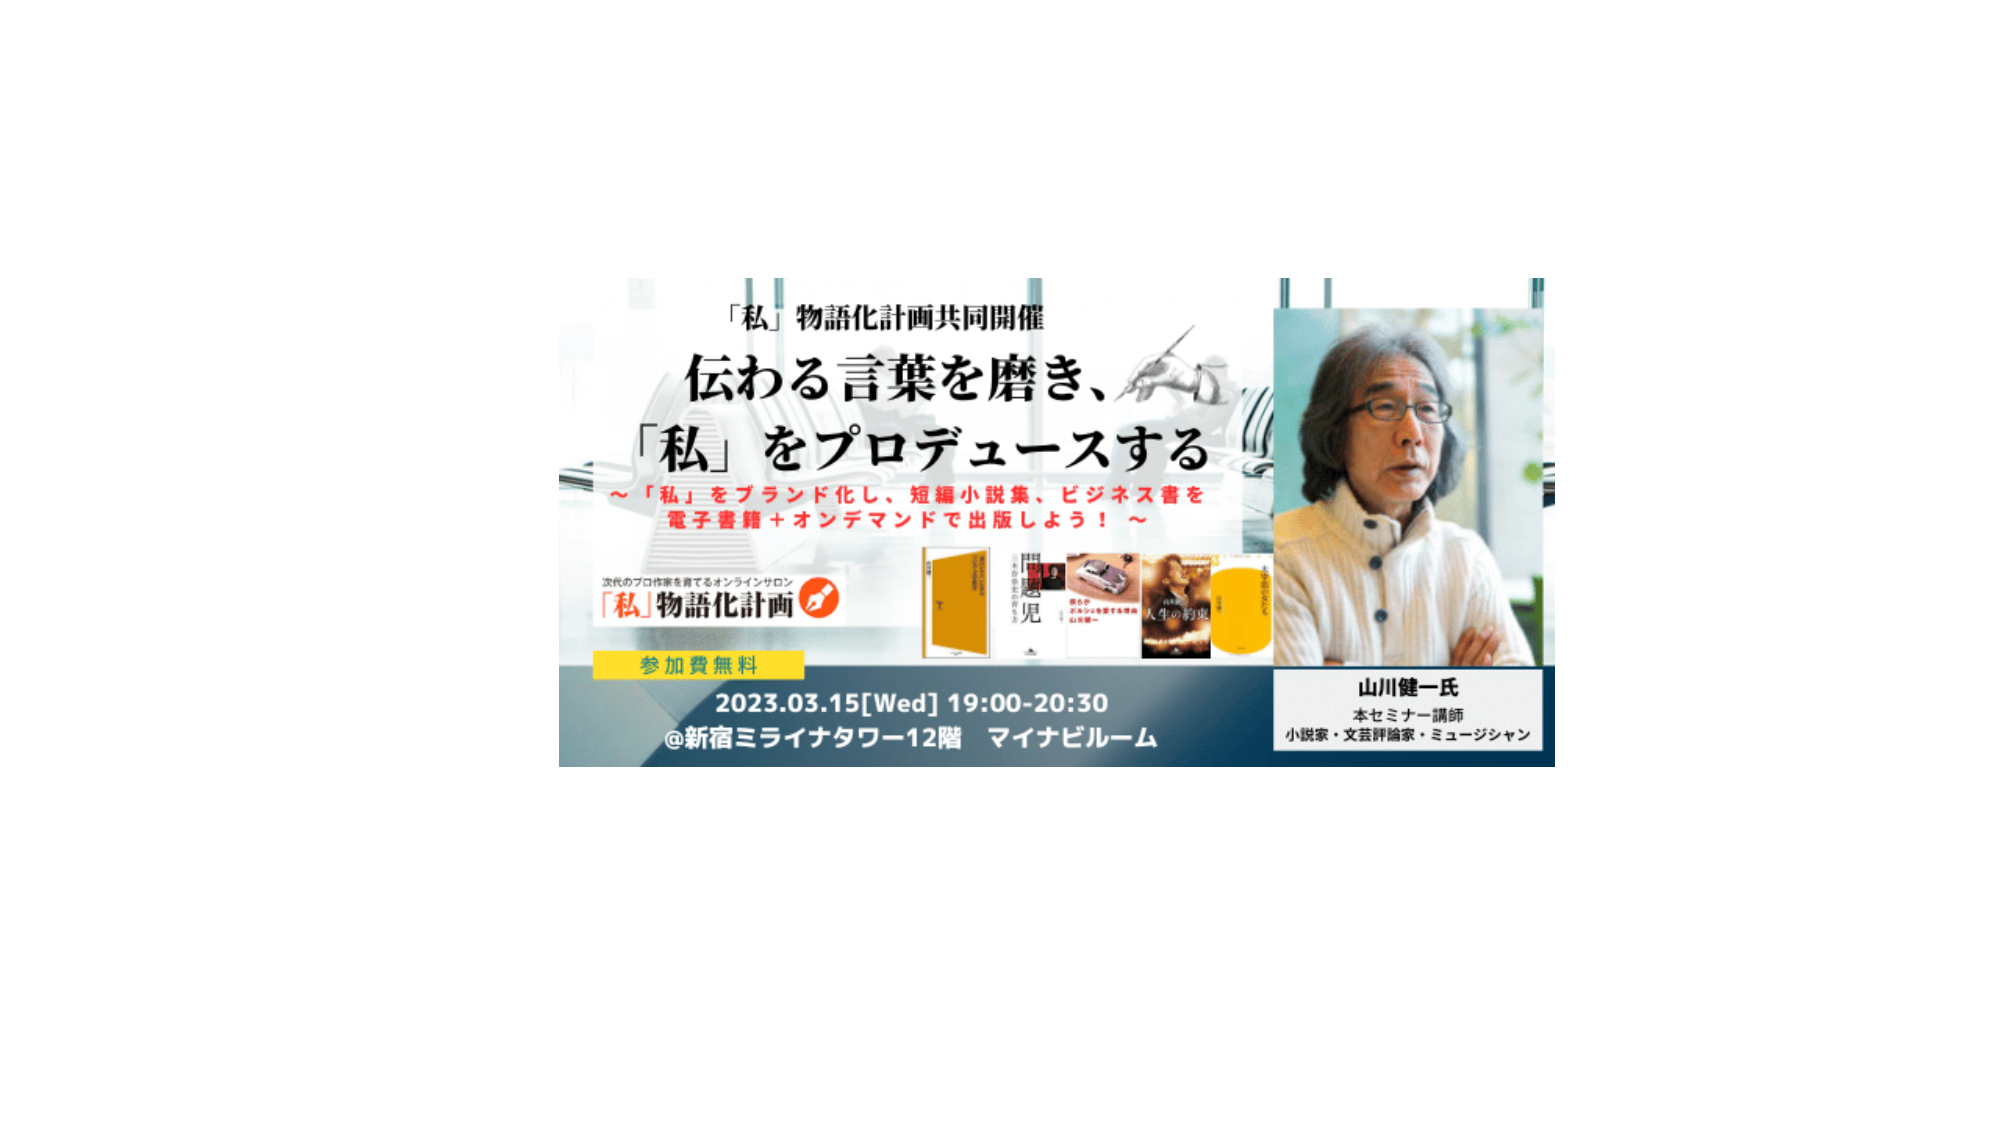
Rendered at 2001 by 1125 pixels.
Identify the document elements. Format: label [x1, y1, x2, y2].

picture [558, 278, 1555, 767]
